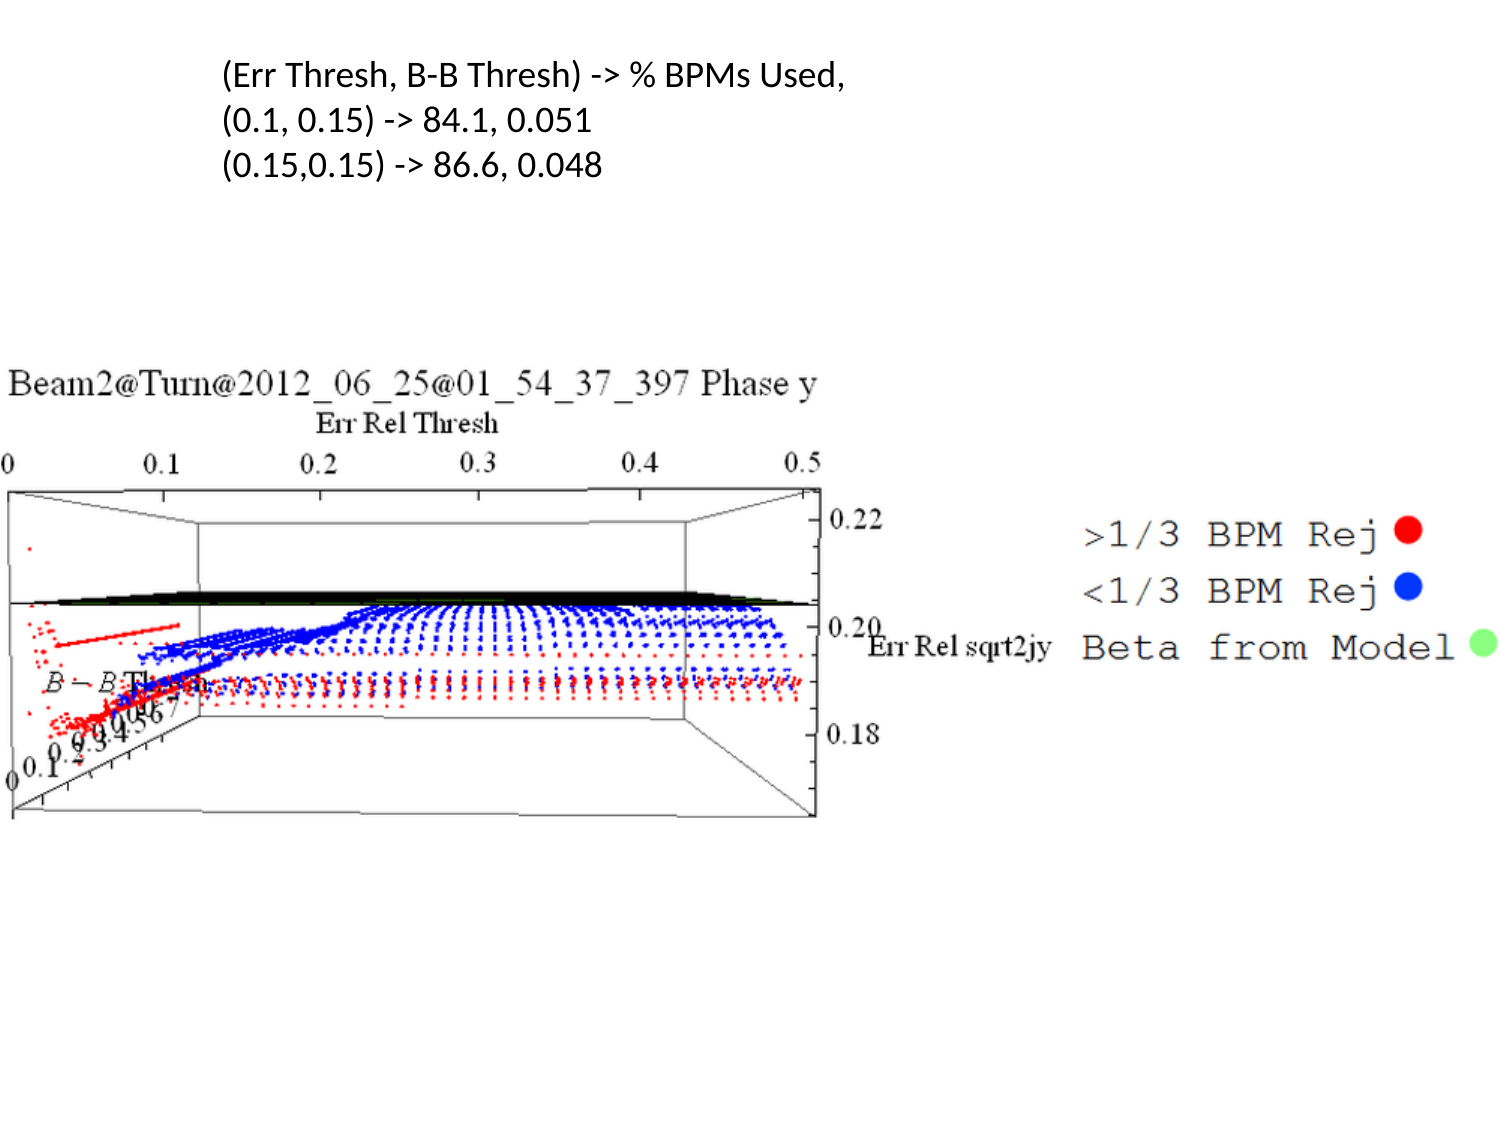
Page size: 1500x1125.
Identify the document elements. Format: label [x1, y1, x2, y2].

picture [0, 361, 1500, 821]
